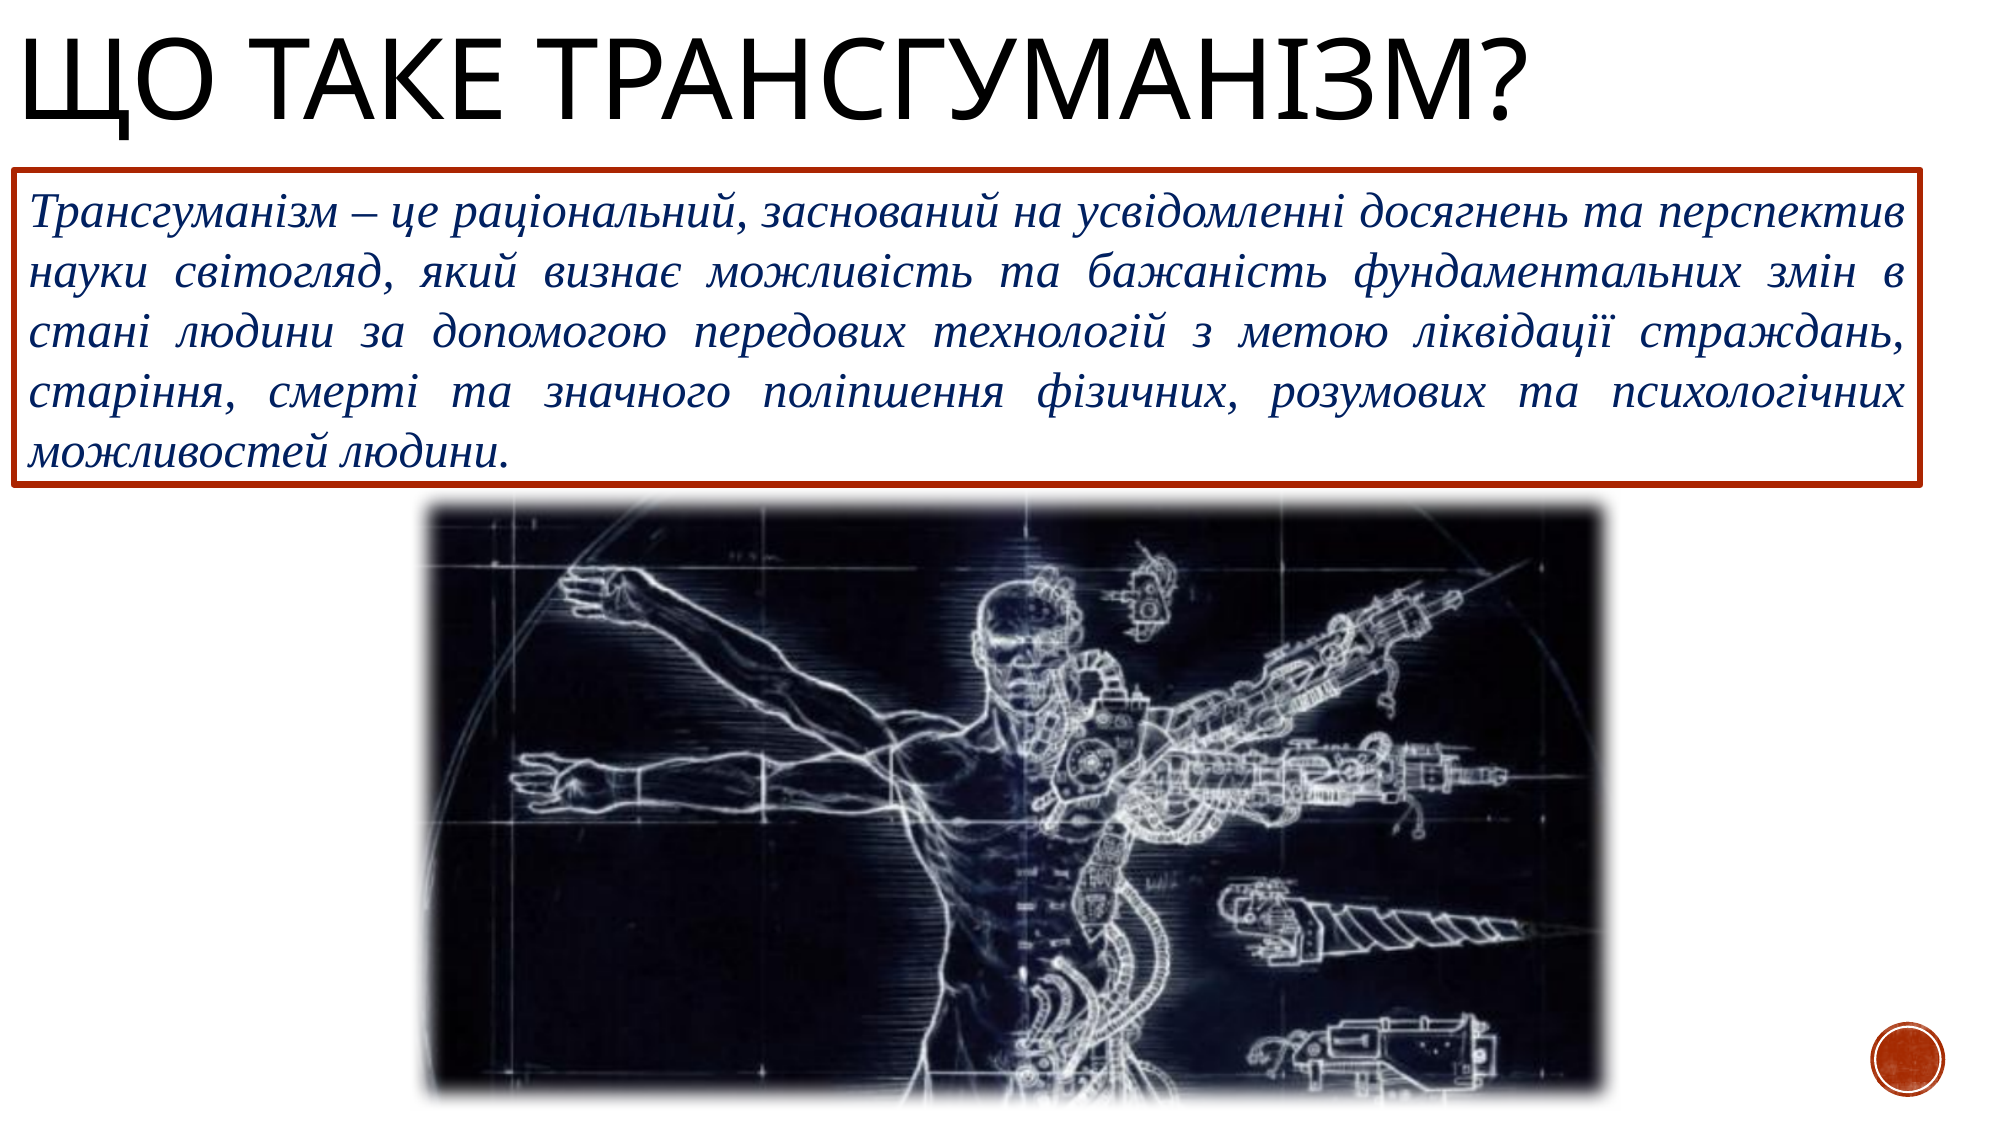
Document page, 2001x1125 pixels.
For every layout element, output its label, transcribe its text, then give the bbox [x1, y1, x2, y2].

picture [412, 490, 1621, 1109]
text_box Трансгуманізм – це раціональний, заснований на усвідомленні досягнень та перспектив науки світогляд, який визнає можливість та бажаність фундаментальних змін в стані людини за допомогою передових технологій з метою ліквідації страждань, старіння, смерті та значного поліпшення фізичних, розумових та психологічних можливостей людини. [13, 169, 1921, 485]
title Що таке Трансгуманізм? [0, 0, 1650, 216]
